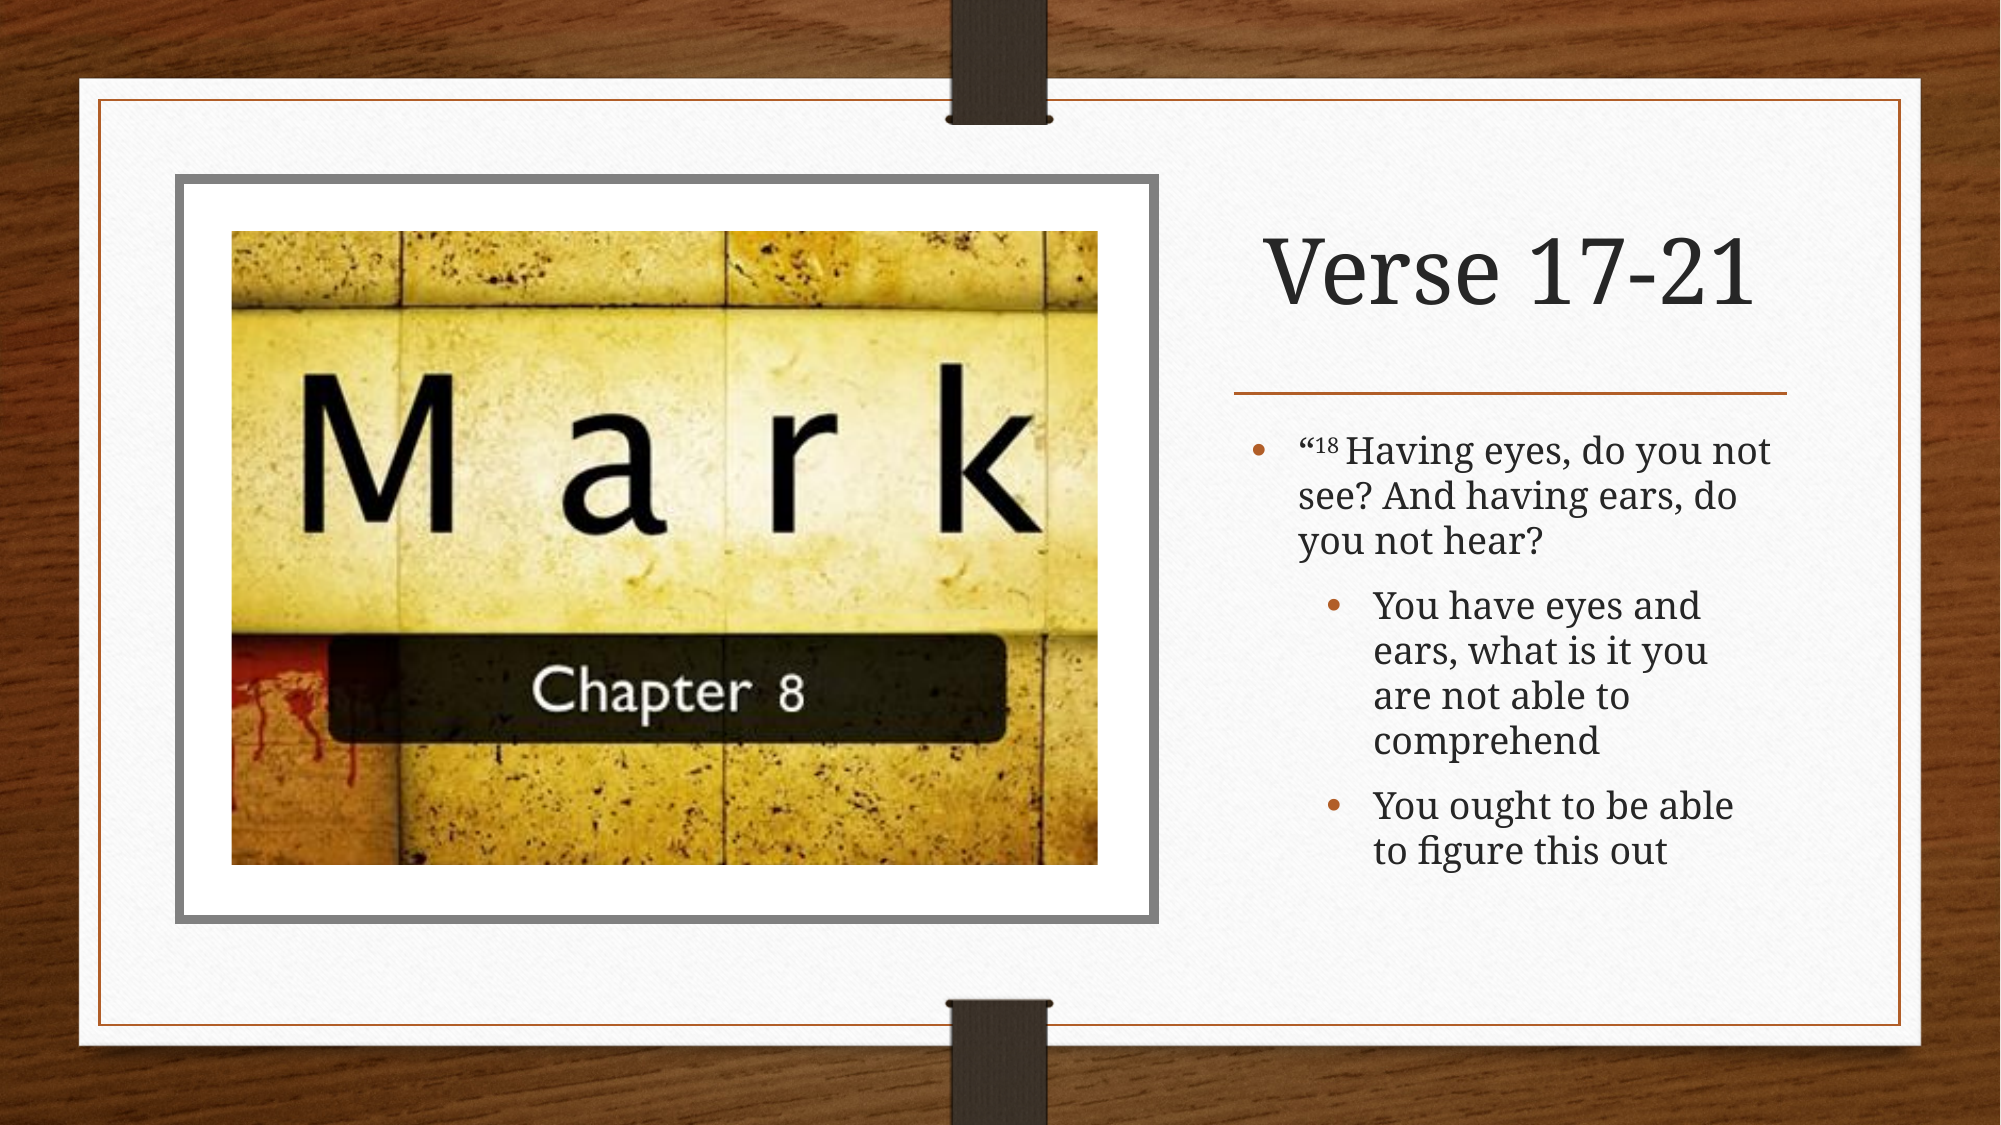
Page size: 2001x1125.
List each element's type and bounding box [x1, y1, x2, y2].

text_box [0, 0, 2000, 1125]
picture [231, 231, 1098, 865]
